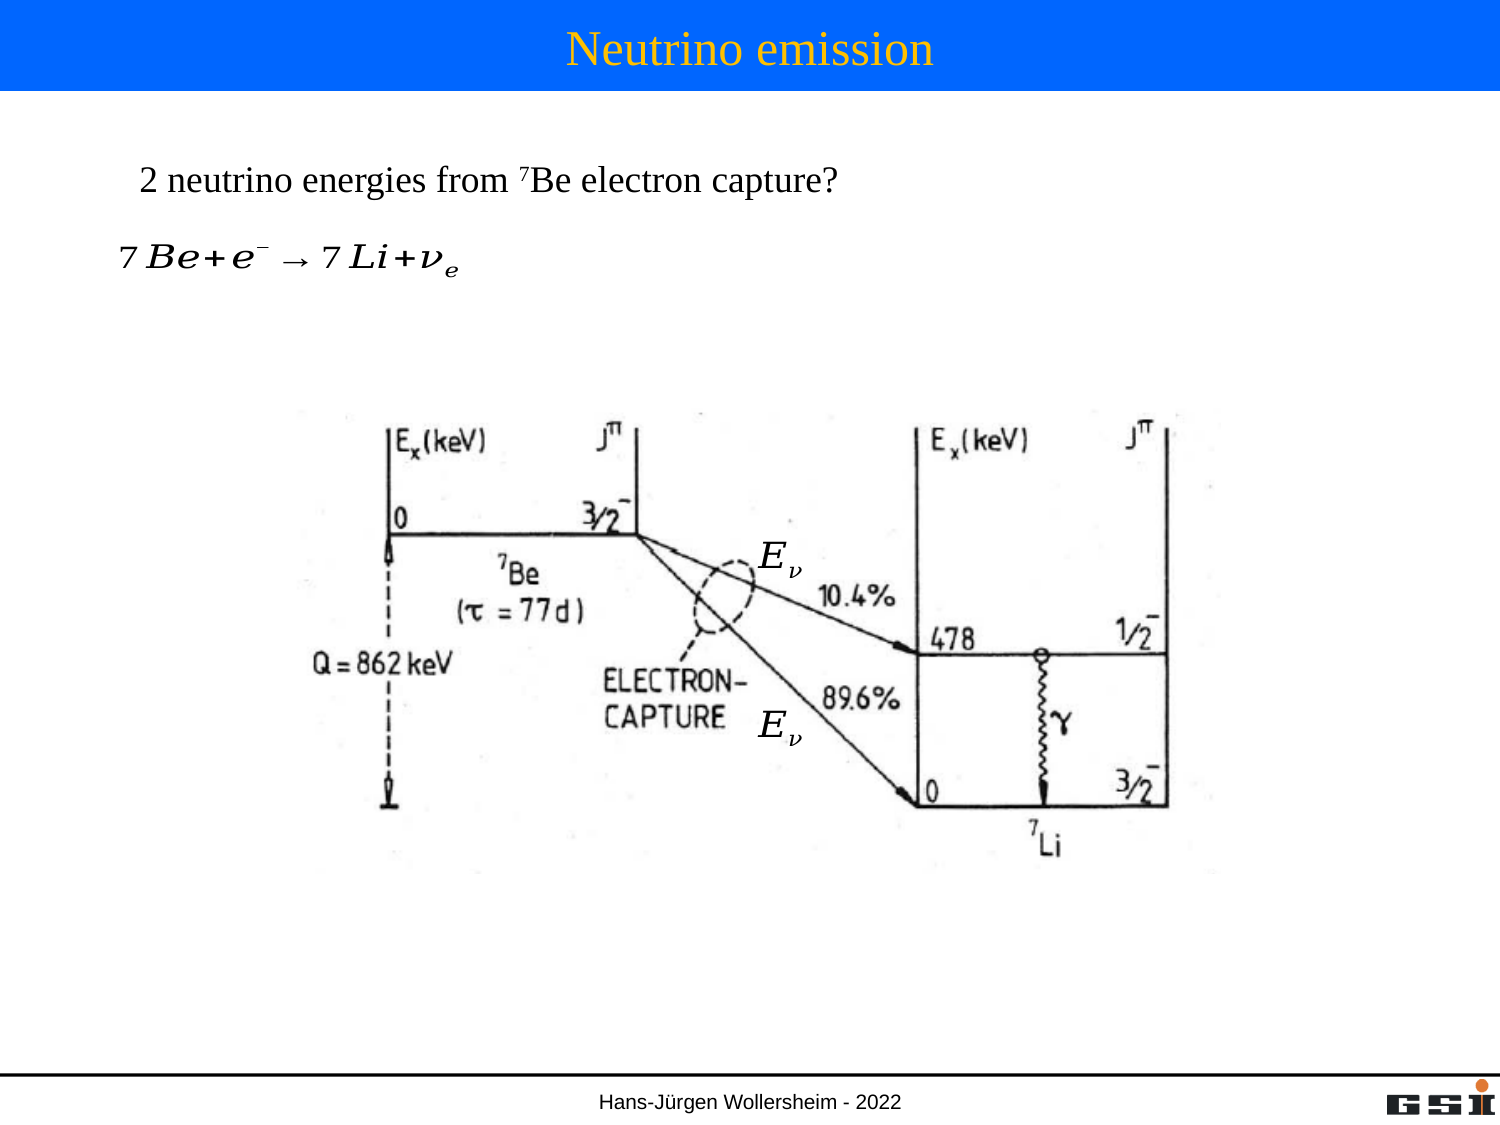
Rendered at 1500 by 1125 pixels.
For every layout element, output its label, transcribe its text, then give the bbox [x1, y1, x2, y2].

picture [278, 408, 1222, 875]
picture [1387, 1079, 1495, 1115]
title Neutrino emission [0, 0, 1500, 91]
text_box 2 neutrino energies from 7Be electron capture? [124, 147, 855, 208]
